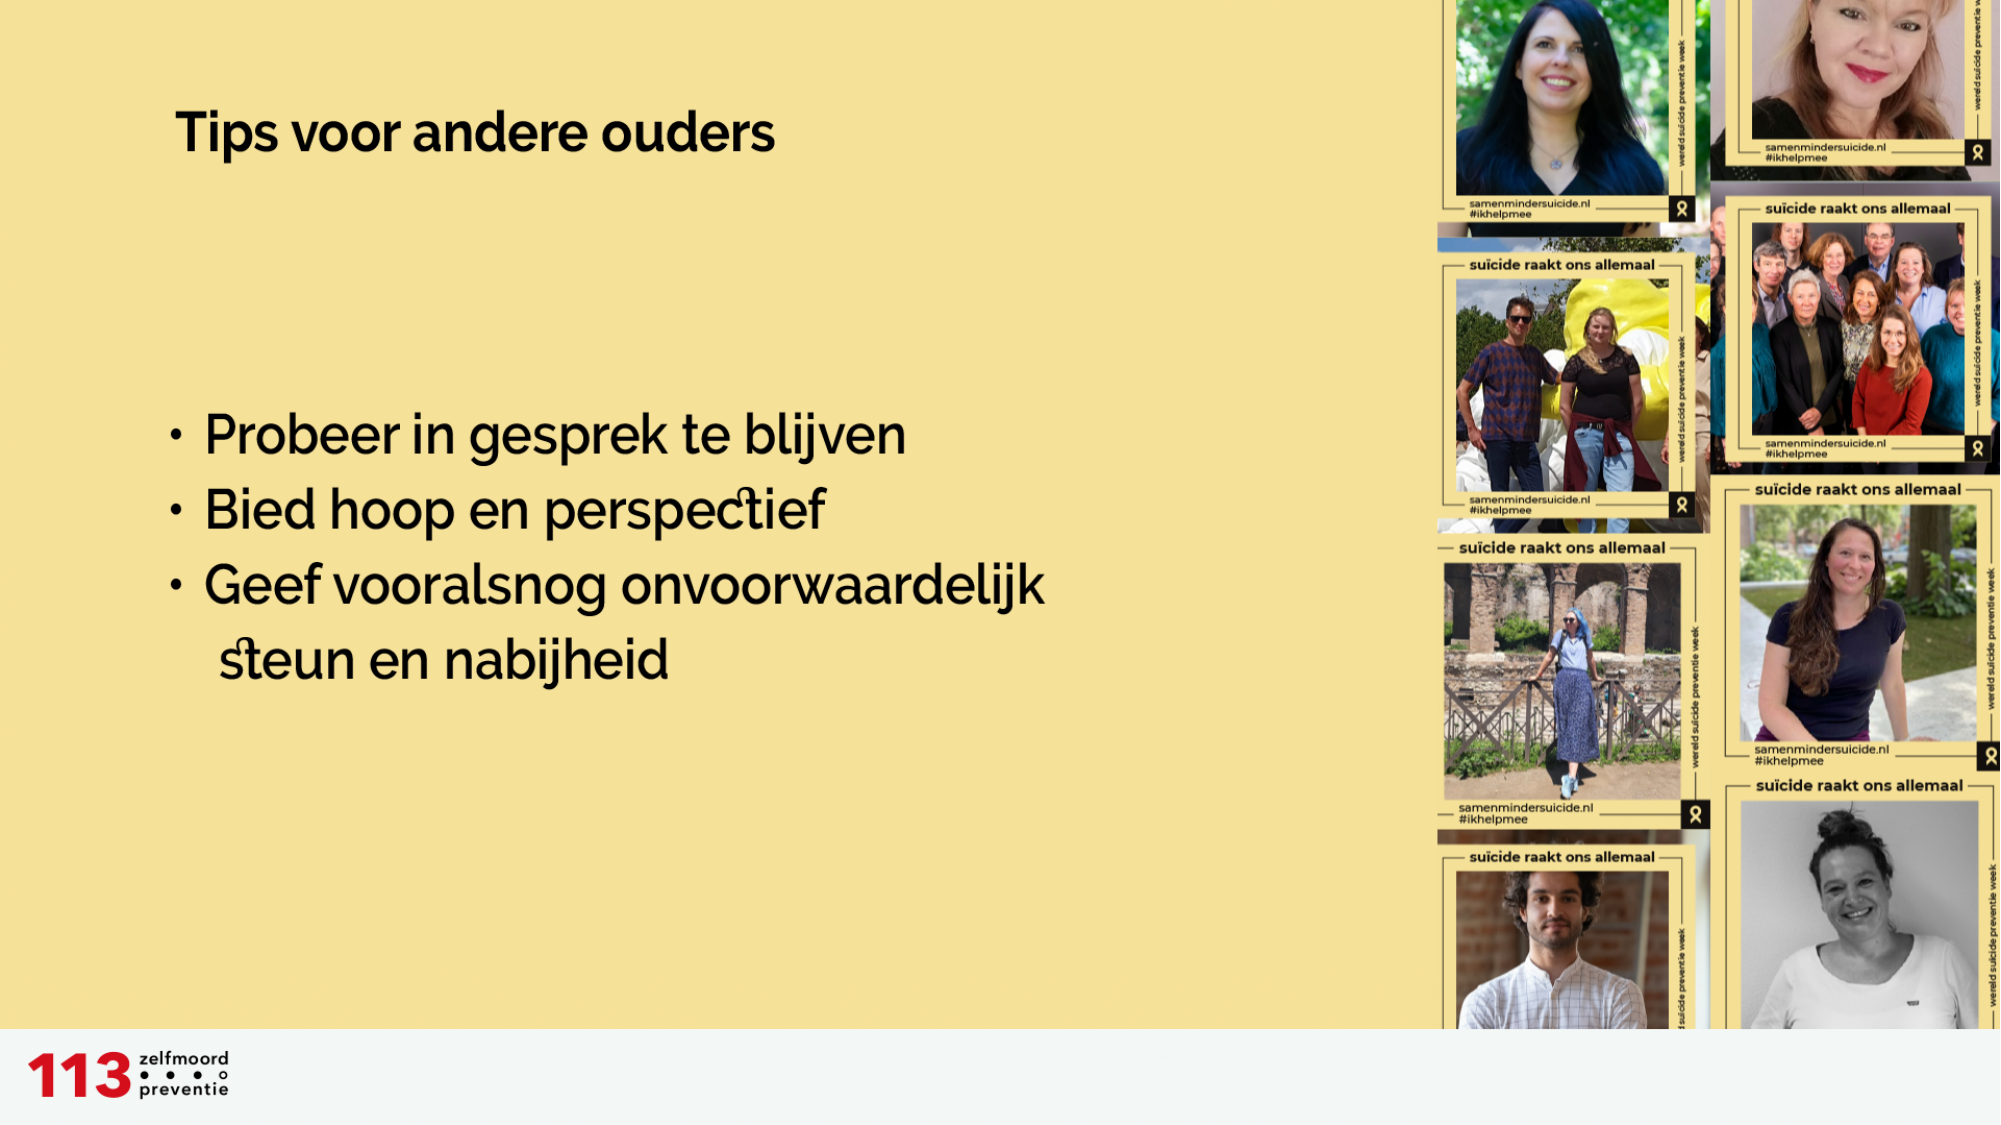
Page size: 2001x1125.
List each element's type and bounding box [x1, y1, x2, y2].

list [0, 0, 2000, 1125]
